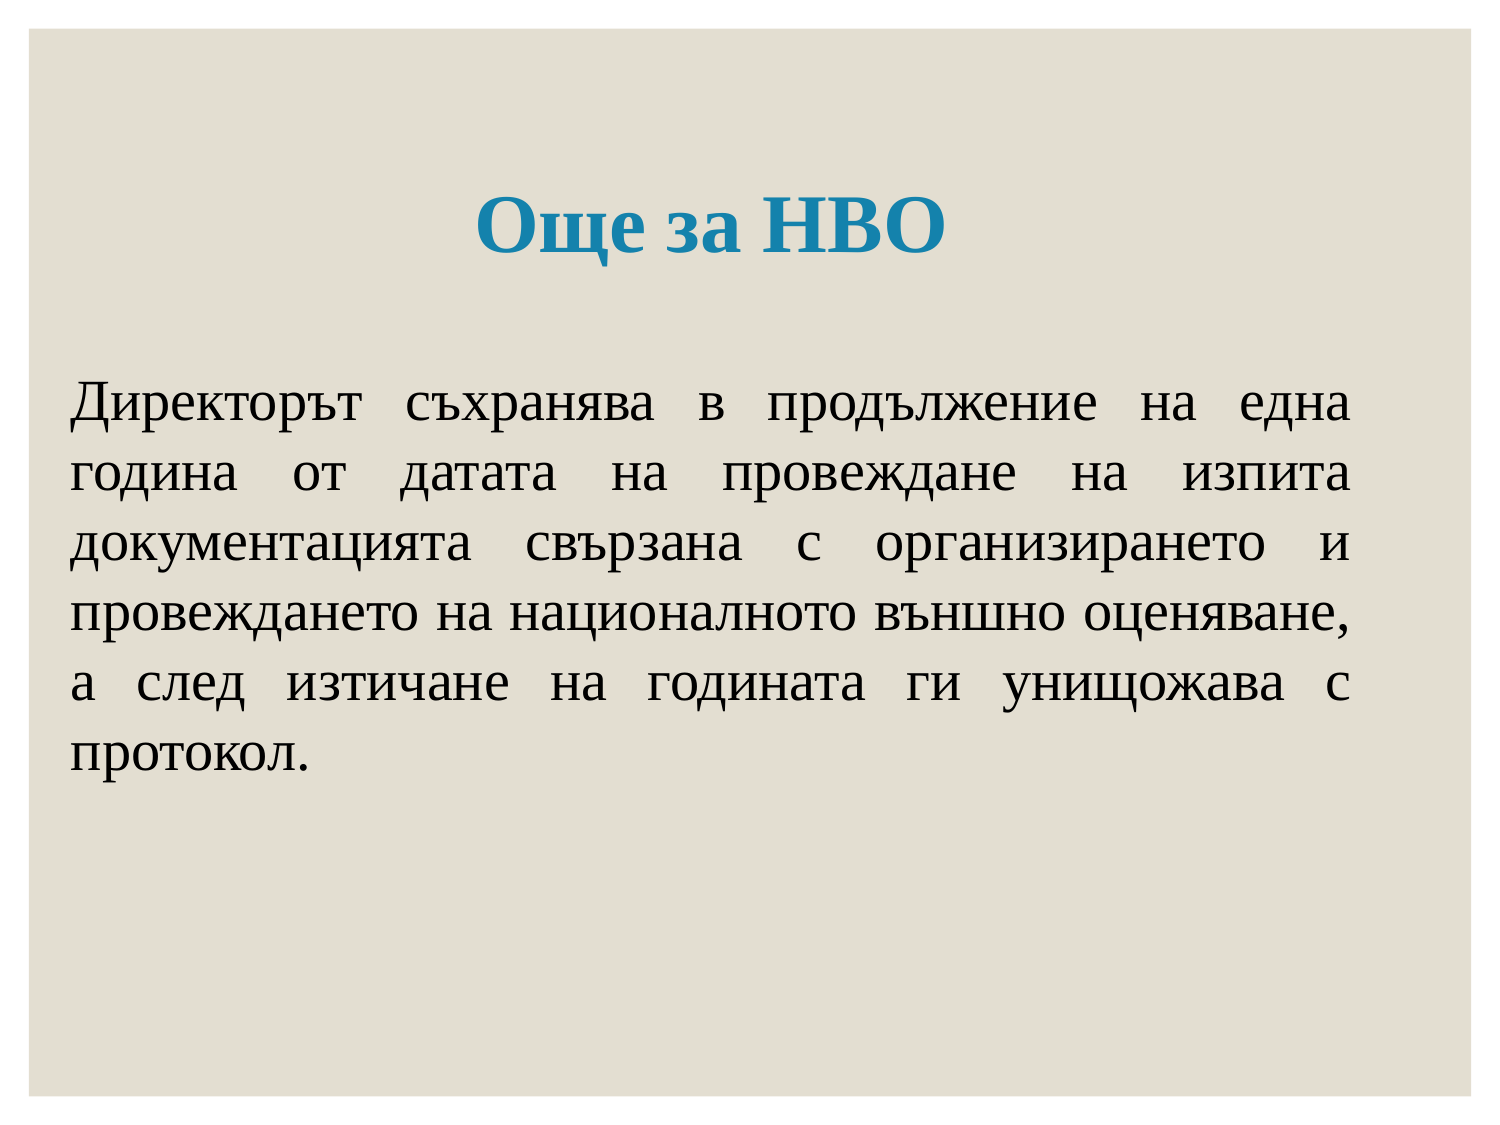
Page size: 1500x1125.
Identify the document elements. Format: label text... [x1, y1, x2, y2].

title Още за НВО [281, 166, 1142, 355]
list Директорът съхранява в продължение на една година от датата на провеждане на изпита документацията свързана с организирането и провеждането на националното външно оценяване, а след изтичане на годината ги унищожава с протокол. [55, 355, 1367, 1125]
